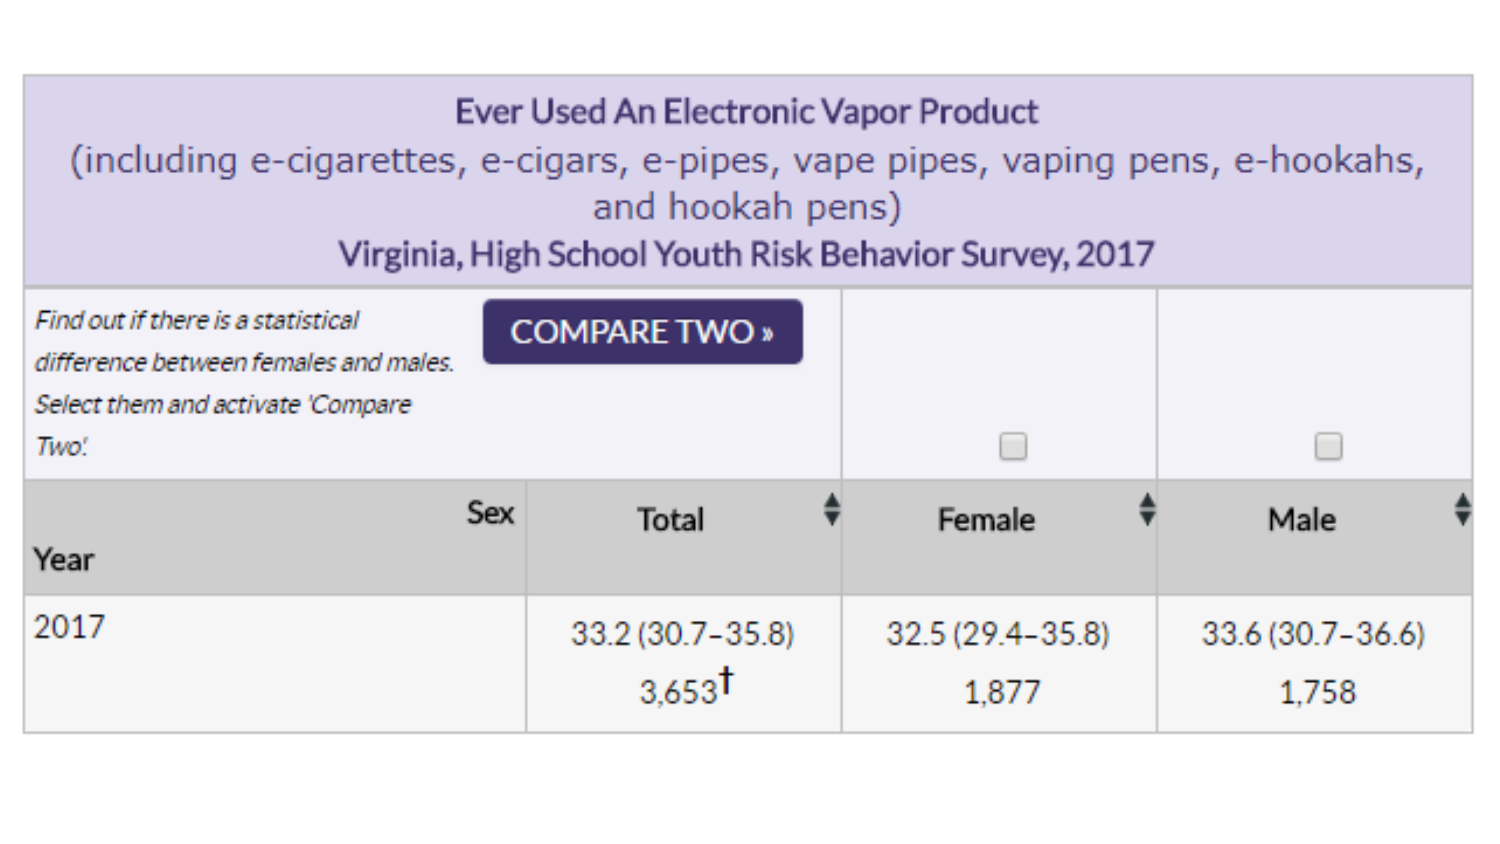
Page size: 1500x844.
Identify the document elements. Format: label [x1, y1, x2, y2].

picture [0, 42, 1500, 759]
